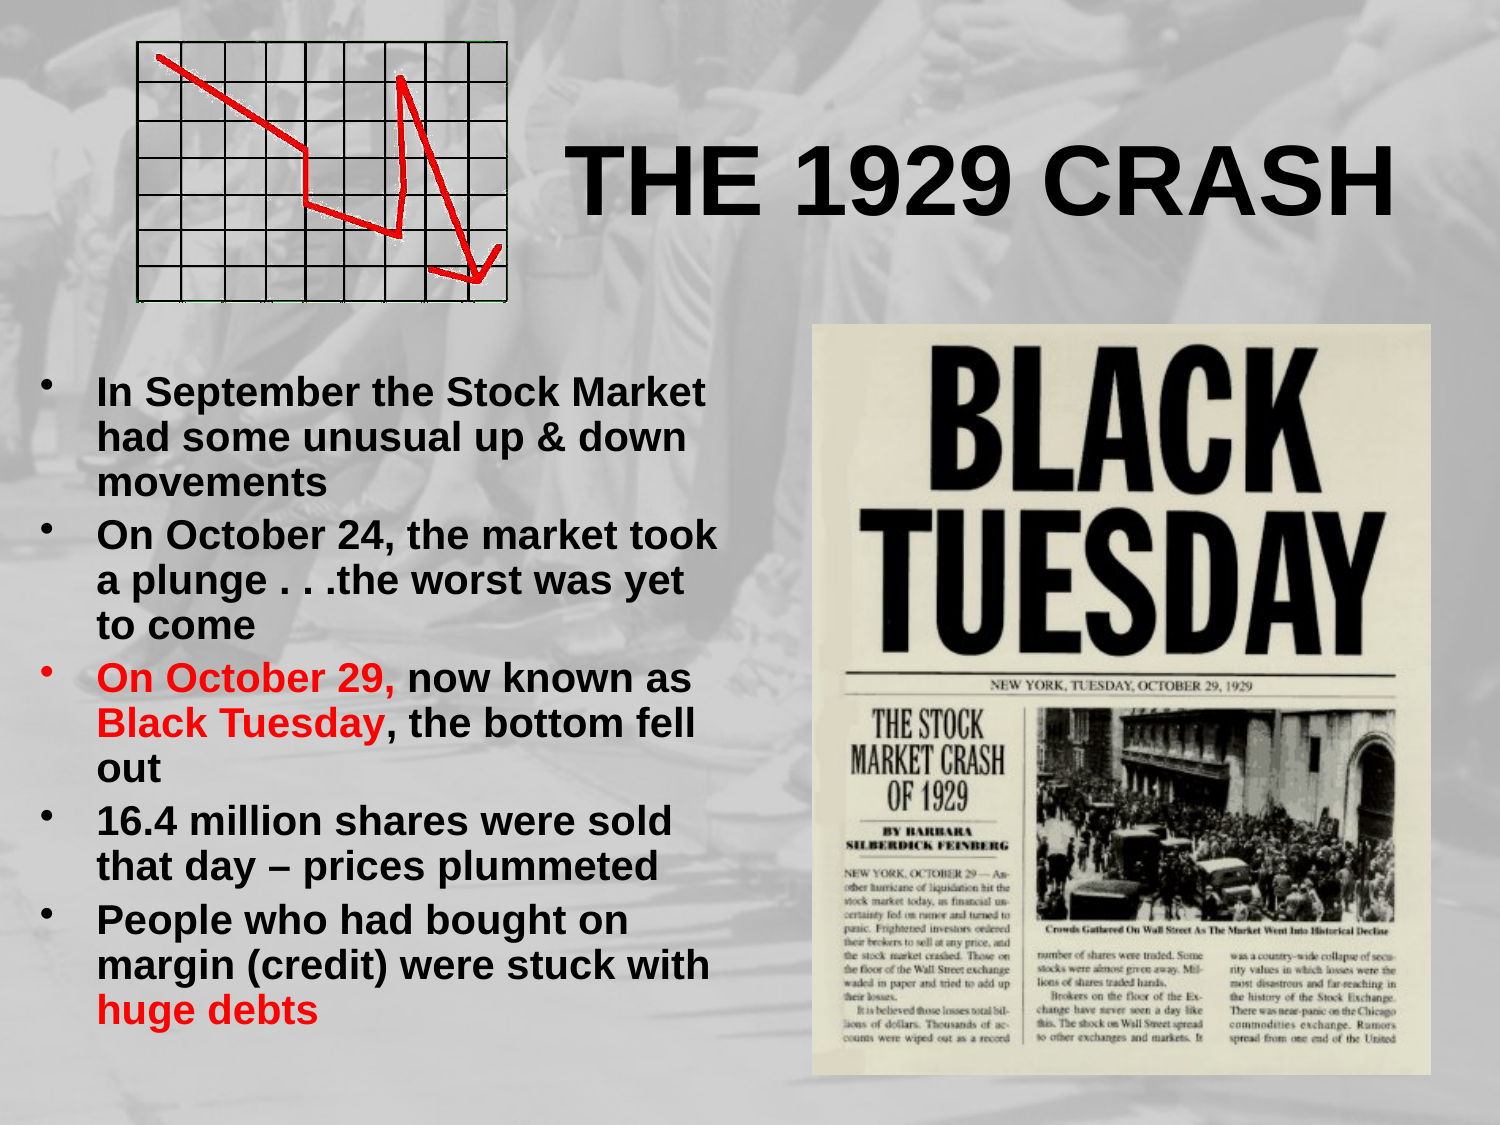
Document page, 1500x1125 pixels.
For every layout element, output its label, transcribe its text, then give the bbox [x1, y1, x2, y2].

picture [0, 0, 1500, 1125]
title THE 1929 CRASH [525, 87, 1438, 263]
list In September the Stock Market had some unusual up & down movements On October 24, the market took a plunge . . .the worst was yet to come On October 29, now known as Black Tuesday, the bottom fell out 16.4 million shares were sold that day – prices plummeted People who had bought on margin (credit) were stuck with huge debts [24, 362, 750, 1125]
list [812, 324, 1431, 1075]
